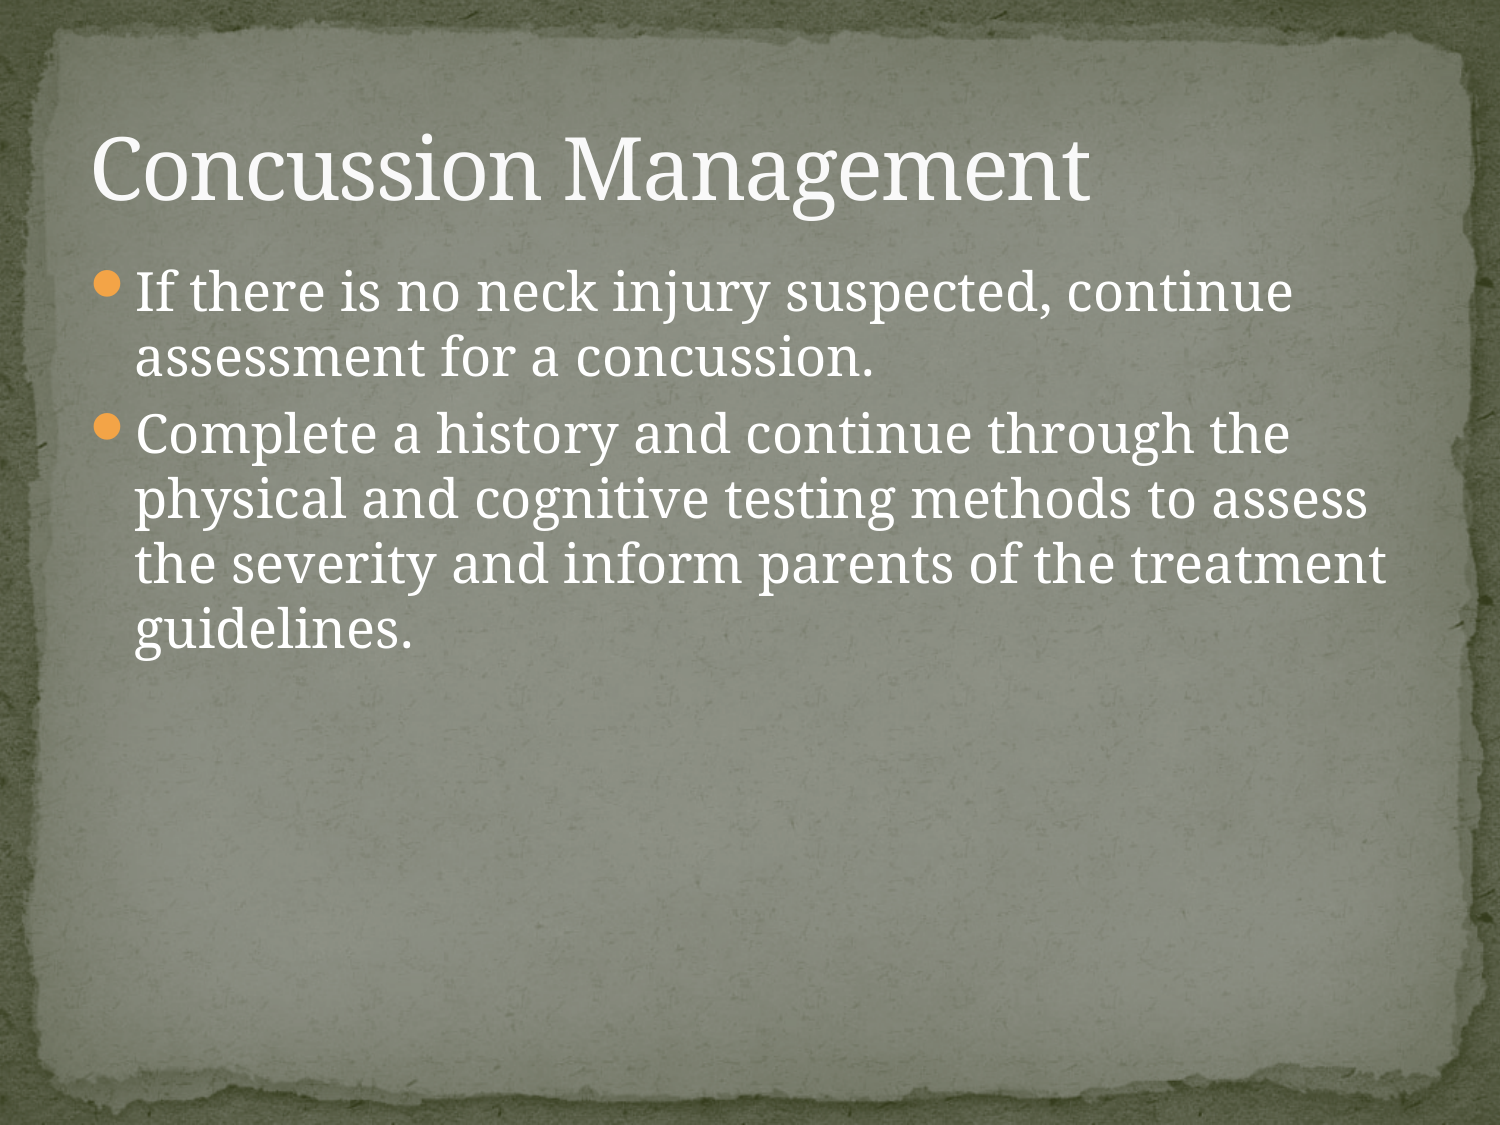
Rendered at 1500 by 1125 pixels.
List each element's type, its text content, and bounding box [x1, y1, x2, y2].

title Concussion Management [74, 24, 1425, 225]
list If there is no neck injury suspected, continue assessment for a concussion. Complete a history and continue through the physical and cognitive testing methods to assess the severity and inform parents of the treatment guidelines. [75, 249, 1425, 1000]
